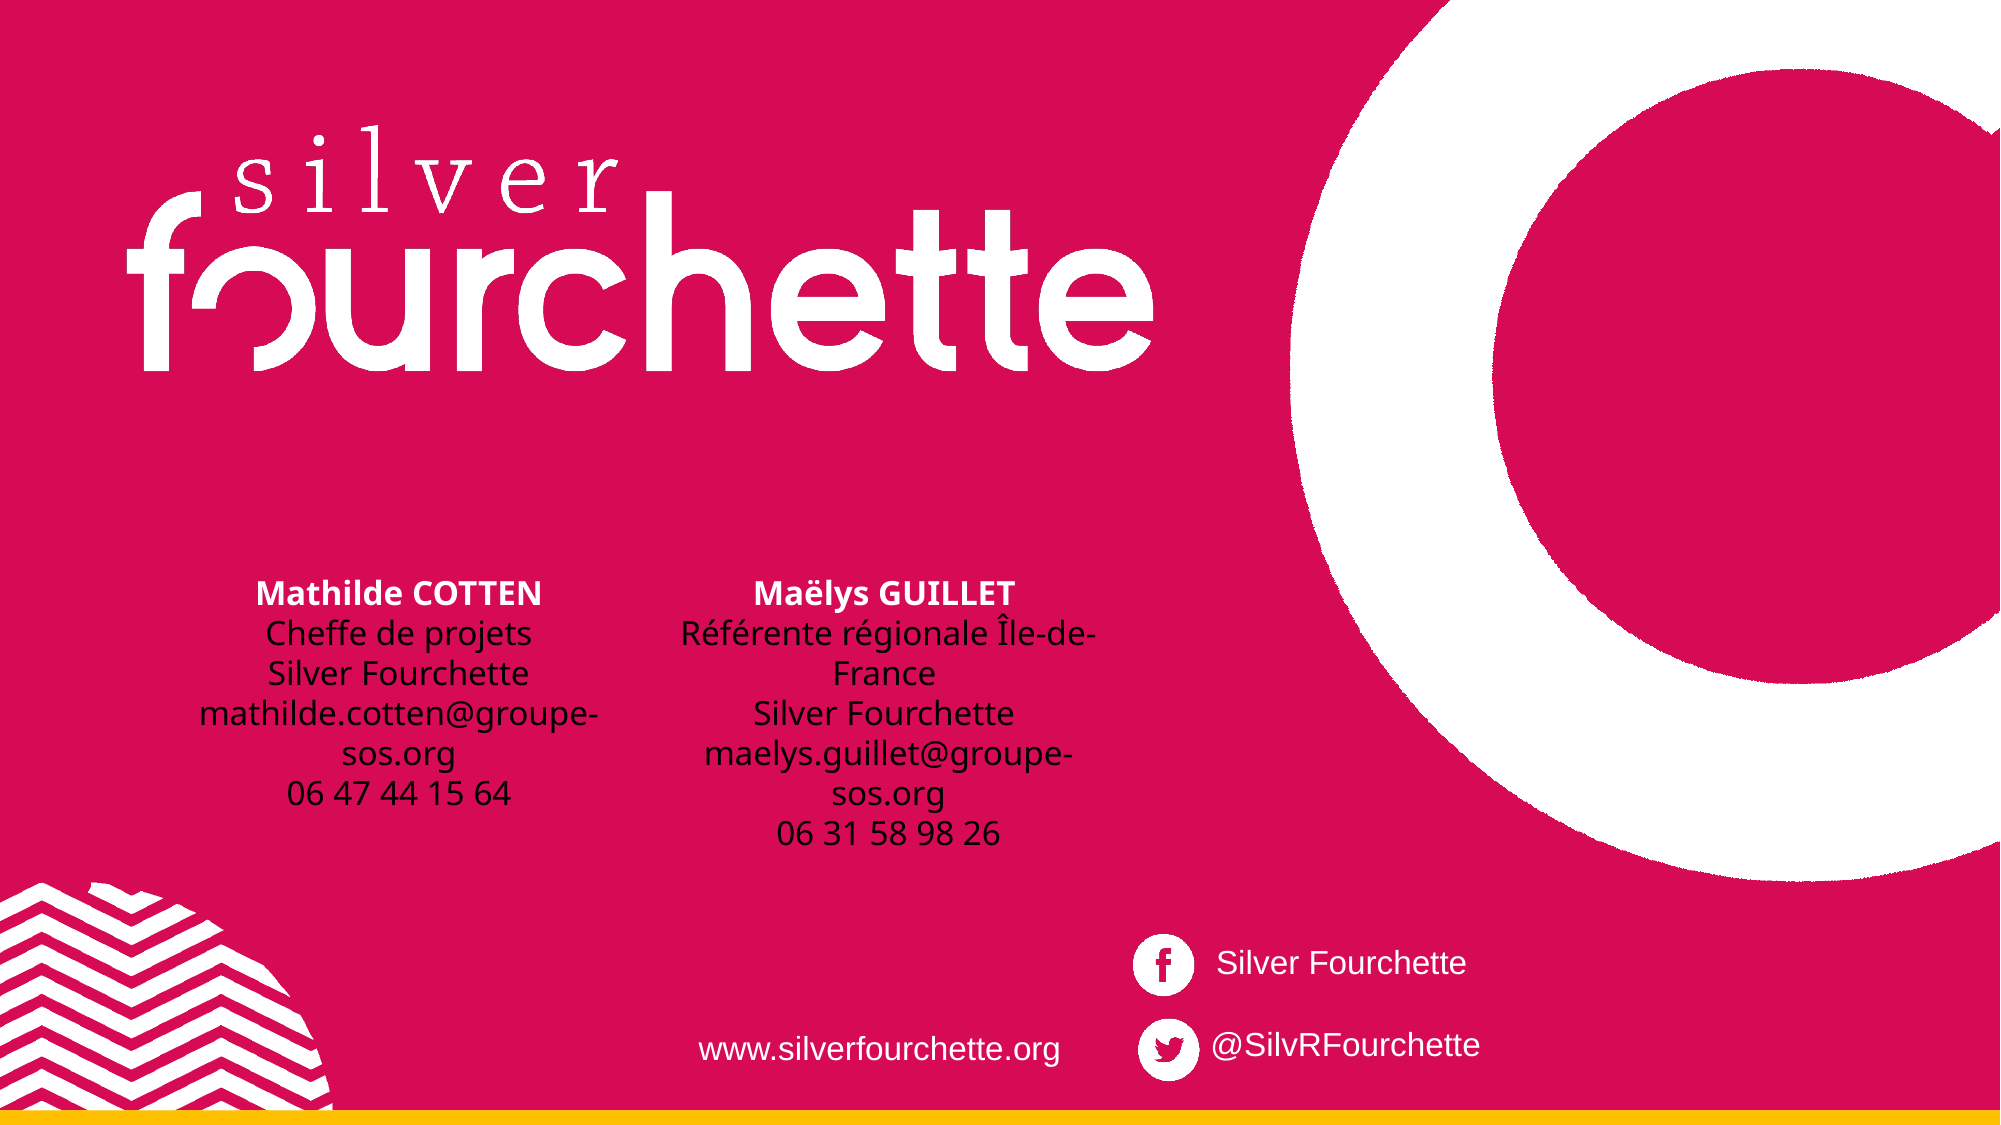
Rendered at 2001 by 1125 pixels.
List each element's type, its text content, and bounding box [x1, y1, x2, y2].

picture [1133, 1012, 1202, 1084]
picture [1131, 932, 1202, 999]
picture [2, 0, 2001, 1110]
text_box @SilvRFourchette [1206, 1015, 1504, 1071]
text_box www.silverfourchette.org [683, 1020, 1093, 1075]
text_box Maëlys GUILLET Référente régionale Île-de-France Silver Fourchette maelys.guillet@groupe-sos.org 06 31 58 98 26 [645, 565, 1132, 860]
text_box Mathilde COTTEN Cheffe de projets Silver Fourchette mathilde.cotten@groupe-sos.org 06 47 44 15 64 [163, 565, 635, 820]
picture [0, 832, 372, 1110]
text_box Silver Fourchette [1205, 934, 1521, 989]
